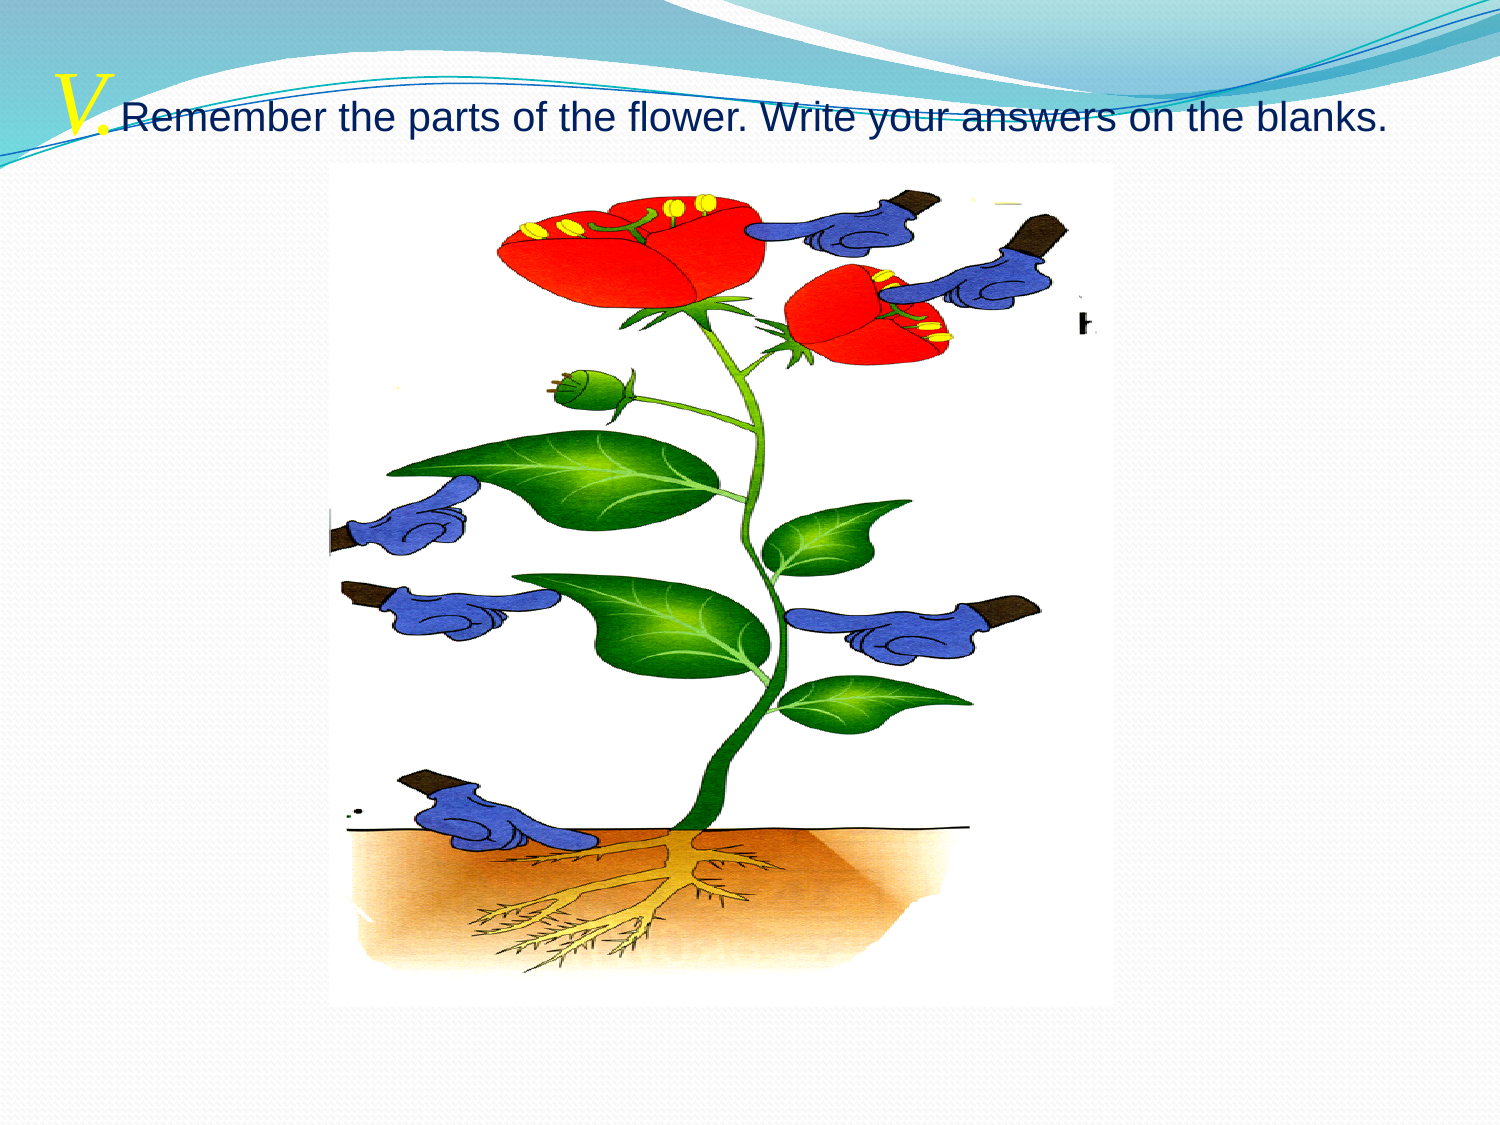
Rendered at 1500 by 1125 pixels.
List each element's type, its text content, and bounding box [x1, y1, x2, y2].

text_box Remember the parts of the flower. Write your answers on the blanks. [133, 82, 1407, 148]
picture [327, 163, 1114, 1008]
text_box V. [35, 35, 133, 160]
